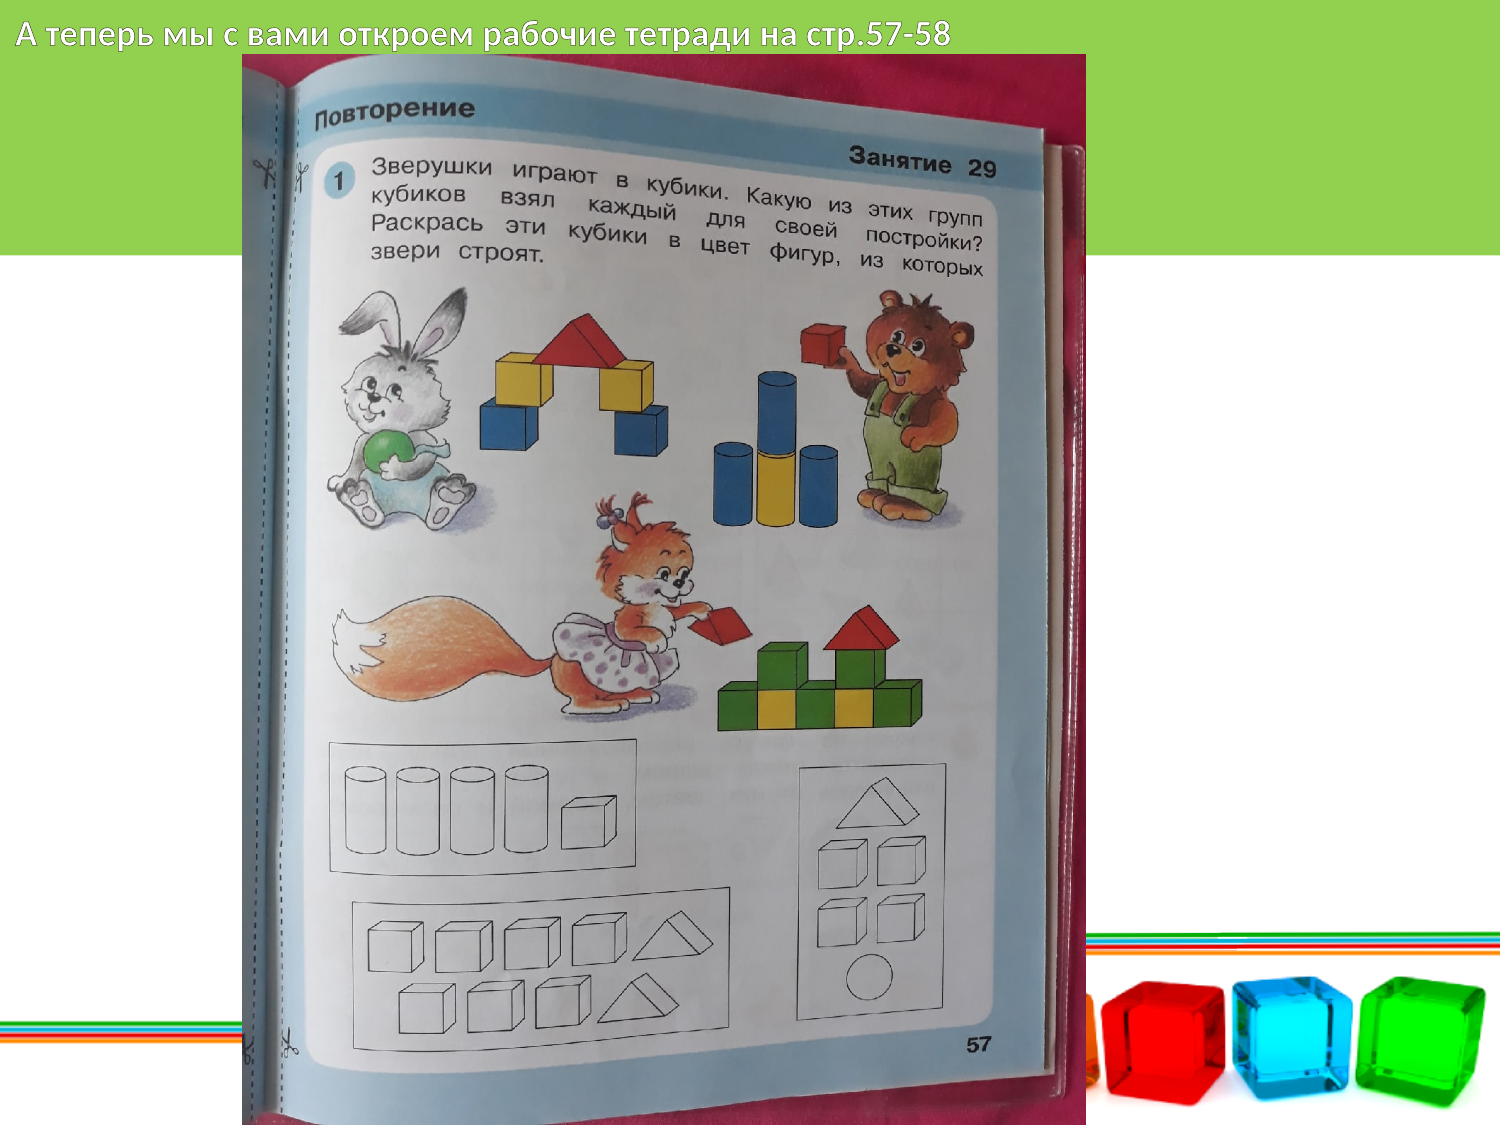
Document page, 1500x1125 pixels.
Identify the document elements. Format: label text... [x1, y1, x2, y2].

title А теперь мы с вами откроем рабочие тетради на стр.57-58 [0, 0, 1500, 256]
picture [0, 54, 1500, 1125]
